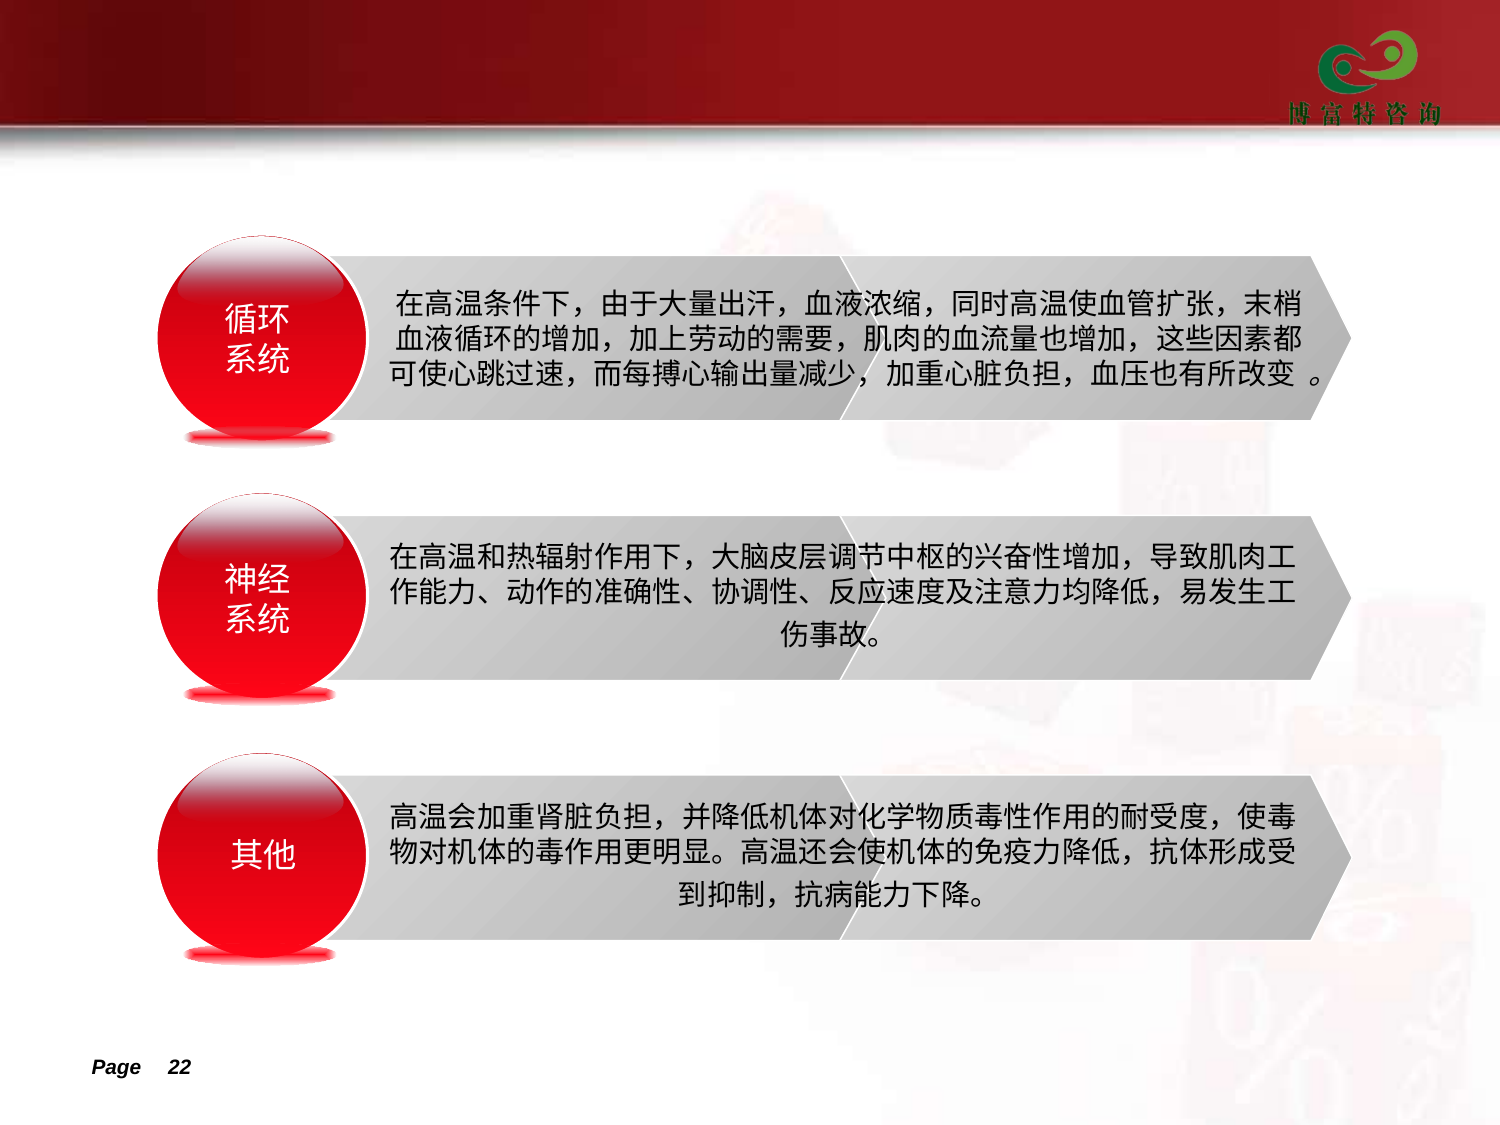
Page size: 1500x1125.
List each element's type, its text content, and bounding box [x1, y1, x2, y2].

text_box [155, 751, 369, 960]
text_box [369, 255, 1353, 421]
picture [0, 0, 1500, 1125]
slide_number Page  [76, 1045, 314, 1079]
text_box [369, 515, 1353, 681]
text_box [192, 960, 327, 966]
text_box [155, 491, 369, 700]
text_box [369, 774, 1353, 941]
text_box [190, 442, 329, 449]
text_box [192, 700, 327, 706]
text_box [155, 234, 369, 442]
